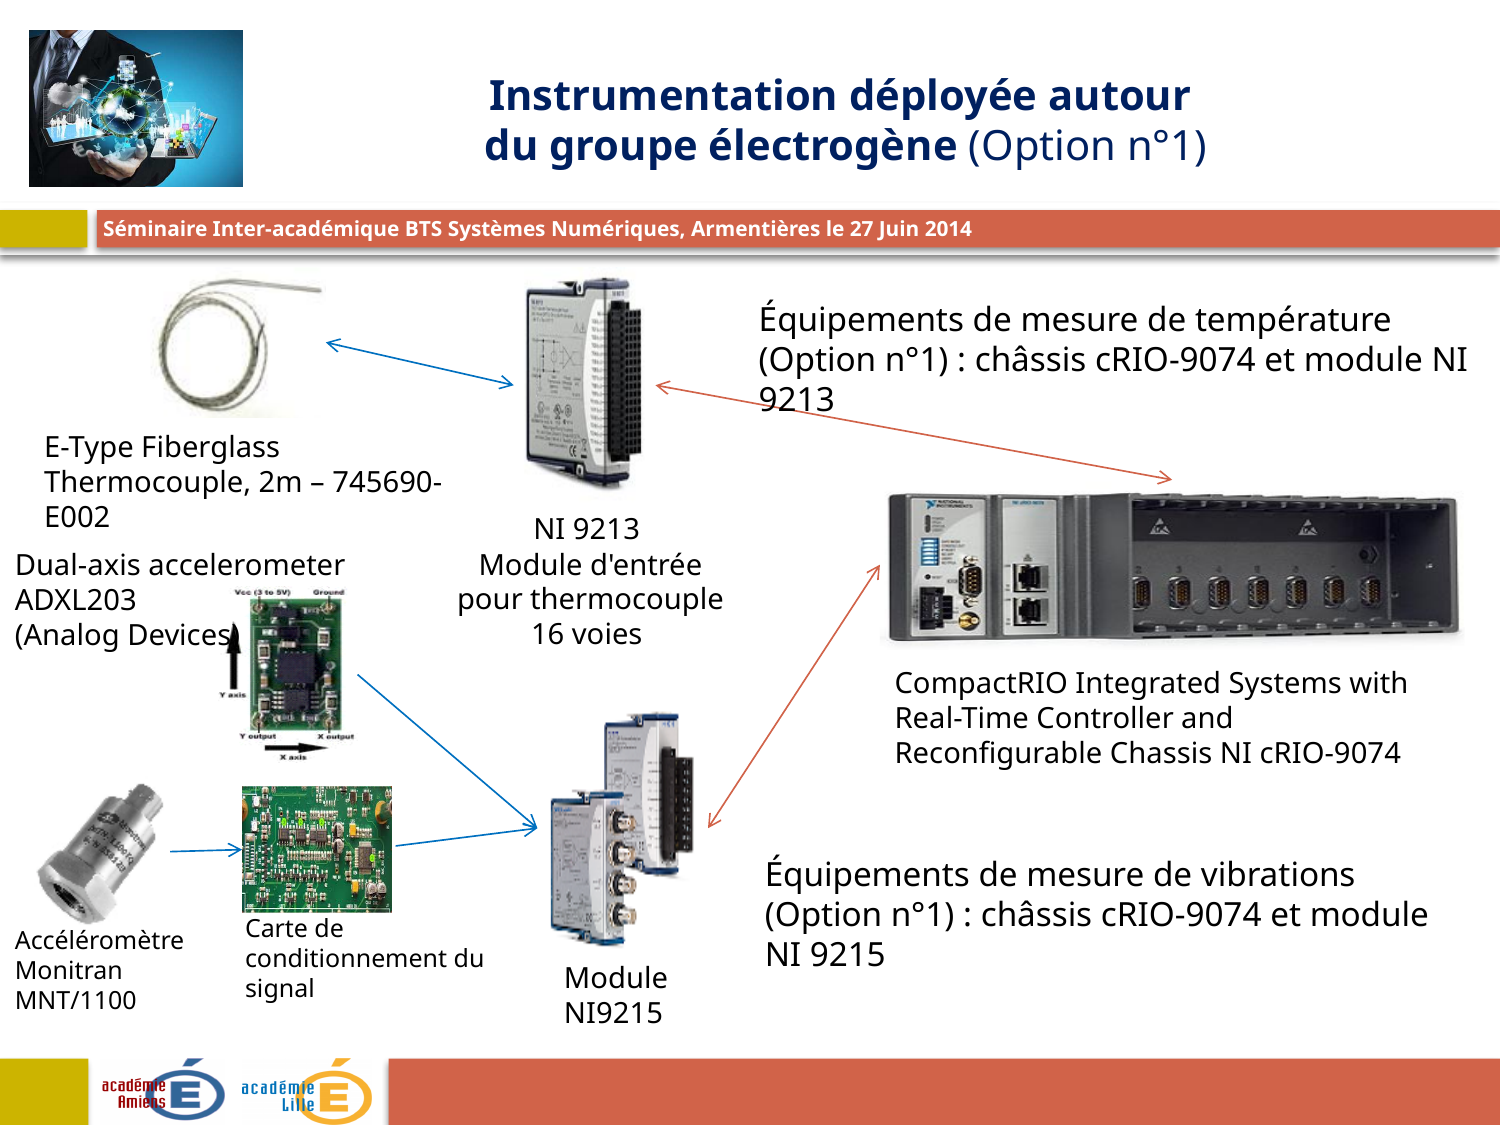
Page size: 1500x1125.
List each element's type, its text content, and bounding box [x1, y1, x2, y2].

text_box CompactRIO Integrated Systems with Real-Time Controller and Reconfigurable Chassis NI cRIO-9074 [886, 661, 1459, 777]
picture [241, 786, 393, 913]
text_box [325, 342, 514, 386]
text_box Équipements de mesure de température (Option n°1) : châssis cRIO-9074 et module NI 9213 [744, 290, 1500, 426]
text_box Module NI9215 [549, 952, 774, 1037]
picture [513, 266, 656, 504]
text_box E-Type Fiberglass Thermocouple, 2m – 745690-E002 [29, 420, 491, 541]
picture [242, 1058, 372, 1125]
picture [100, 1058, 225, 1125]
picture [879, 479, 1465, 650]
picture [29, 30, 243, 187]
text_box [707, 564, 881, 829]
picture [537, 703, 709, 953]
text_box Carte de conditionnement du signal [230, 905, 538, 1010]
text_box NI 9213 Module d'entrée pour thermocouple 16 voies [431, 503, 750, 658]
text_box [655, 384, 1173, 481]
picture [29, 774, 171, 929]
text_box Dual-axis accelerometer ADXL203 (Analog Devices) [0, 538, 431, 659]
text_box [395, 827, 538, 847]
picture [147, 266, 327, 418]
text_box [357, 674, 538, 827]
text_box Équipements de mesure de vibrations (Option n°1) : châssis cRIO-9074 et module NI 9215 [750, 845, 1471, 981]
text_box Accéléromètre Monitran MNT/1100 [0, 916, 260, 1022]
title Instrumentation déployée autour du groupe électrogène (Option n°1) [253, 37, 1438, 200]
picture [218, 585, 358, 764]
